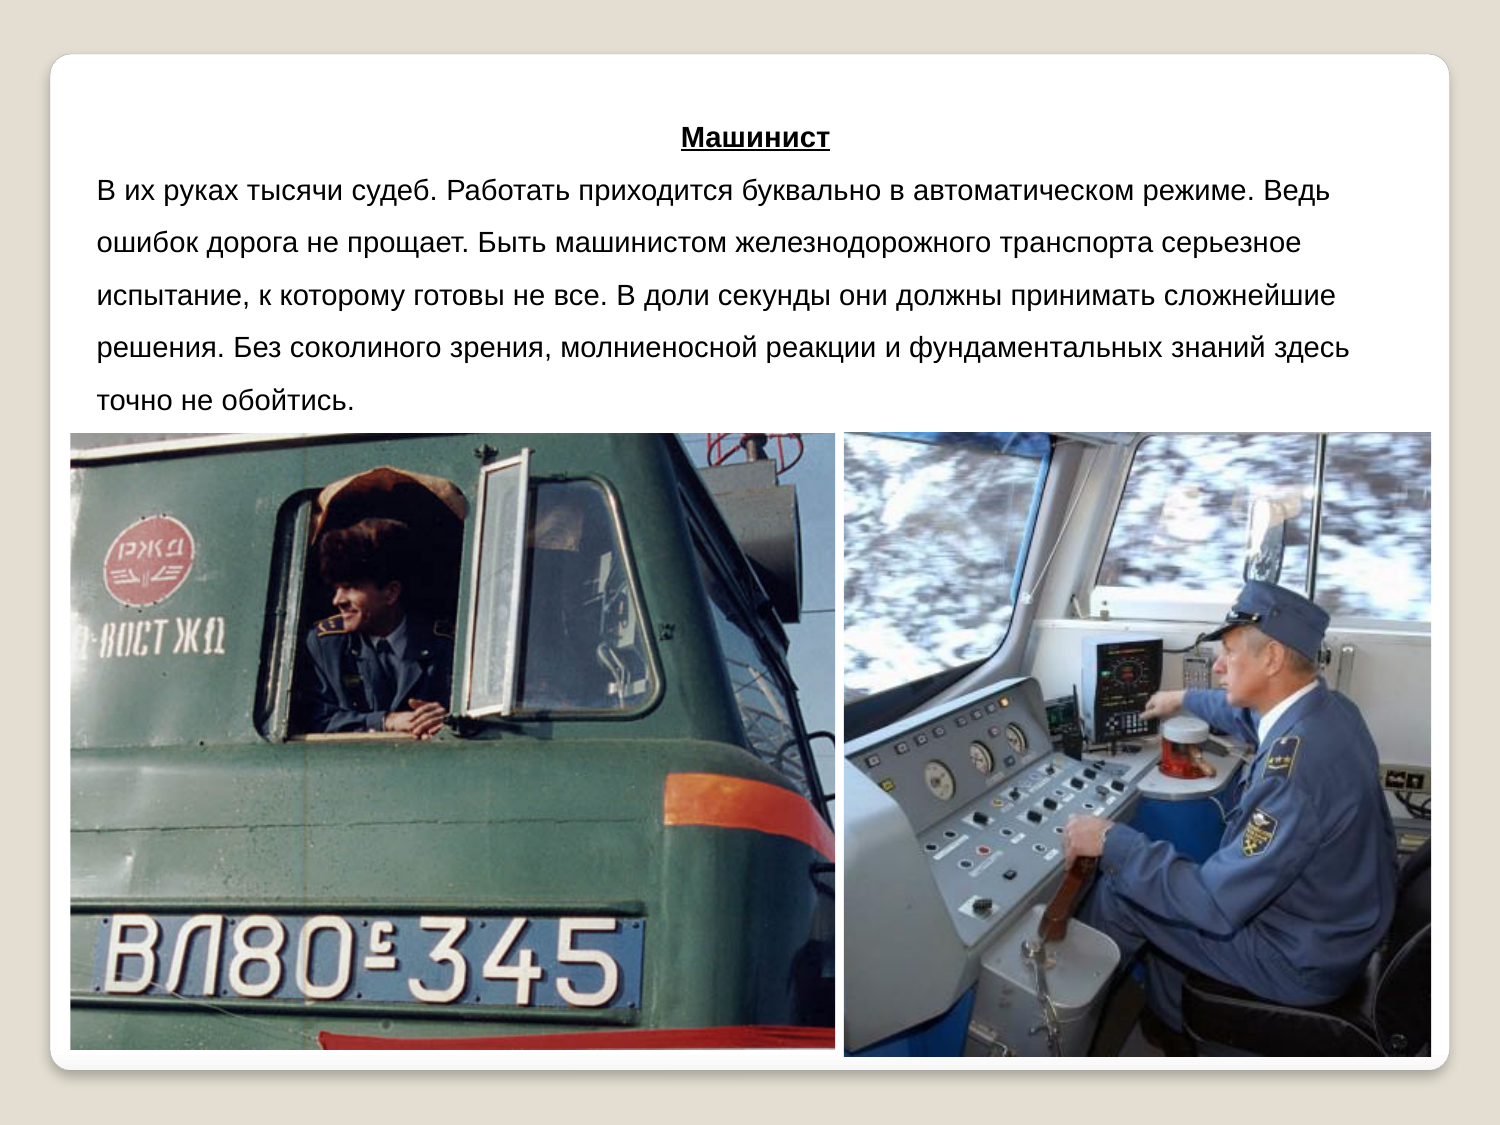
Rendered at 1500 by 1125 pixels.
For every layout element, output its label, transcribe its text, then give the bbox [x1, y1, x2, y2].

picture [843, 431, 1432, 1058]
picture [70, 433, 836, 1051]
text_box Машинист В их руках тысячи судеб. Работать приходится буквально в автоматическом режиме. Ведь ошибок дорога не прощает. Быть машинистом железнодорожного транспорта серьезное испытание, к которому готовы не все. В доли секунды они должны принимать сложнейшие решения. Без соколиного зрения, молниеносной реакции и фундаментальных знаний здесь точно не обойтись. [81, 93, 1430, 434]
